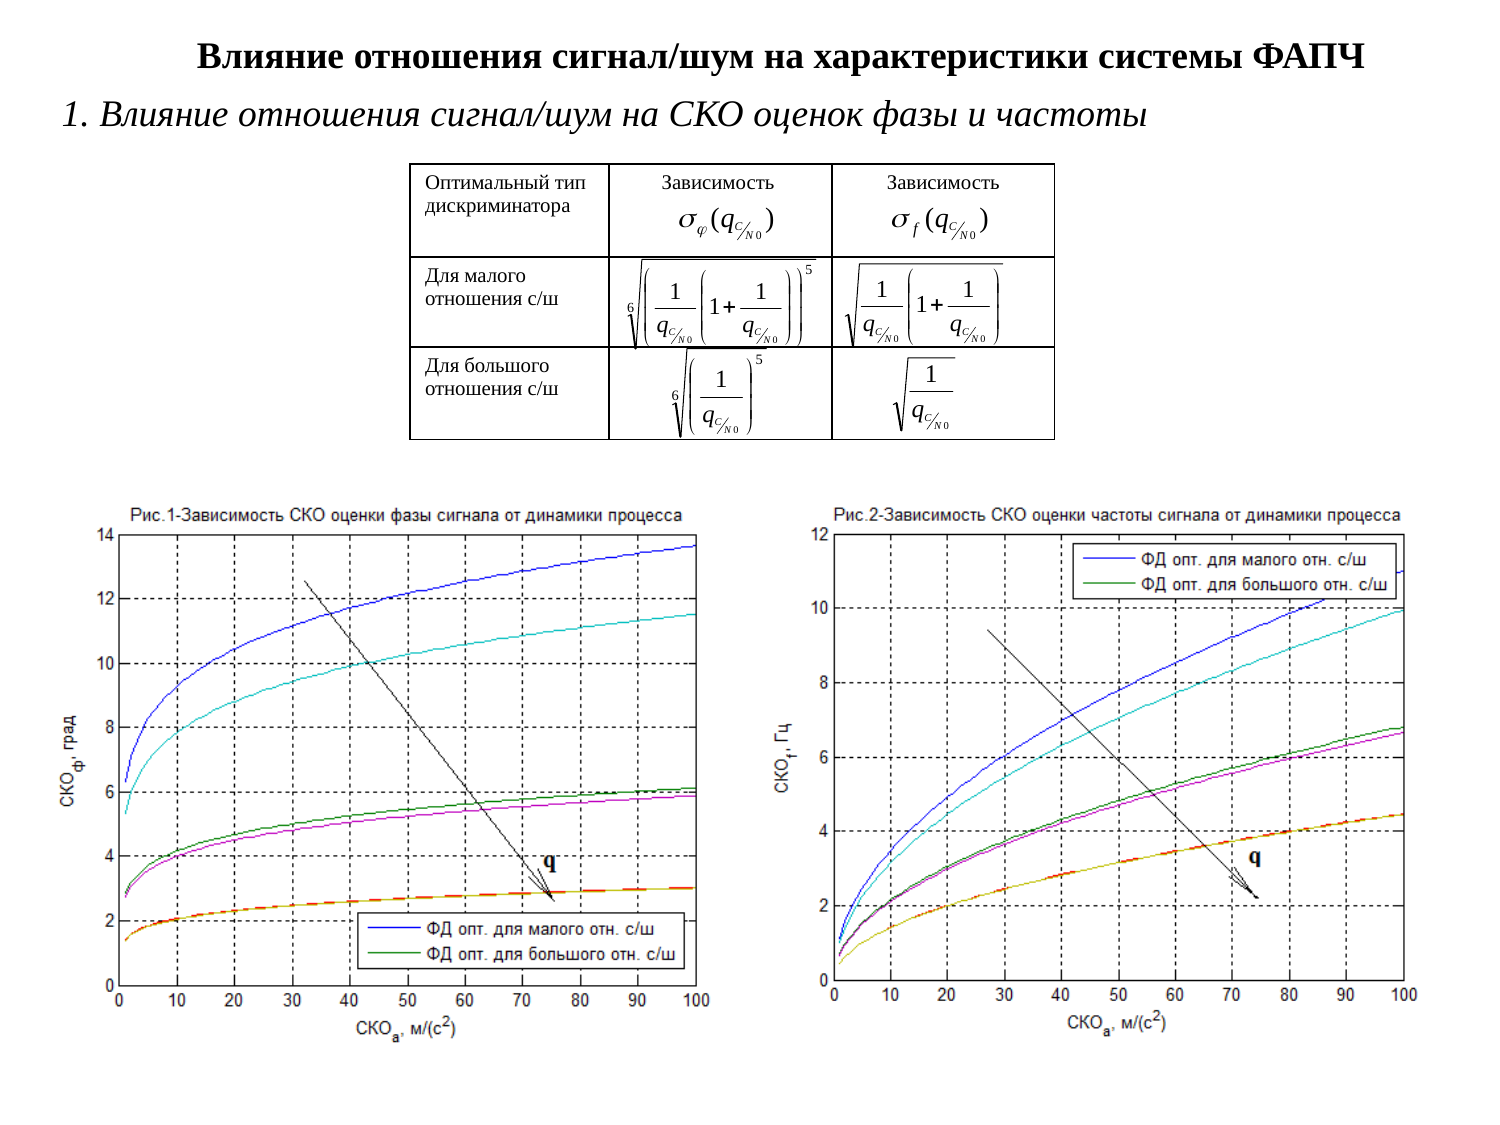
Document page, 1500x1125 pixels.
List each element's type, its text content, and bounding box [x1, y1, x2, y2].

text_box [674, 198, 781, 247]
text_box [667, 343, 772, 443]
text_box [888, 351, 961, 437]
table_header Зависимость [833, 165, 1054, 256]
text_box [887, 198, 994, 247]
table_cell [833, 348, 883, 439]
table_cell Для большого отношения с/ш [411, 348, 608, 439]
table_cell [833, 258, 838, 346]
table_cell [823, 258, 831, 346]
picture [23, 491, 1473, 1049]
table_header Зависимость [610, 165, 831, 256]
table_header Оптимальный тип дискриминатора [411, 165, 608, 256]
text_box Влияние отношения сигнал/шум на характеристики системы ФАПЧ [182, 23, 1382, 84]
table_cell Для малого отношения с/ш [411, 258, 608, 346]
table_cell [1009, 258, 1054, 346]
table_cell [610, 258, 618, 346]
table_cell [610, 348, 662, 439]
table_cell [965, 348, 1054, 439]
table_cell [777, 348, 831, 439]
text_box 1. Влияние отношения сигнал/шум на СКО оценок фазы и частоты [46, 81, 1372, 142]
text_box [623, 254, 821, 355]
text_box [840, 257, 1008, 352]
